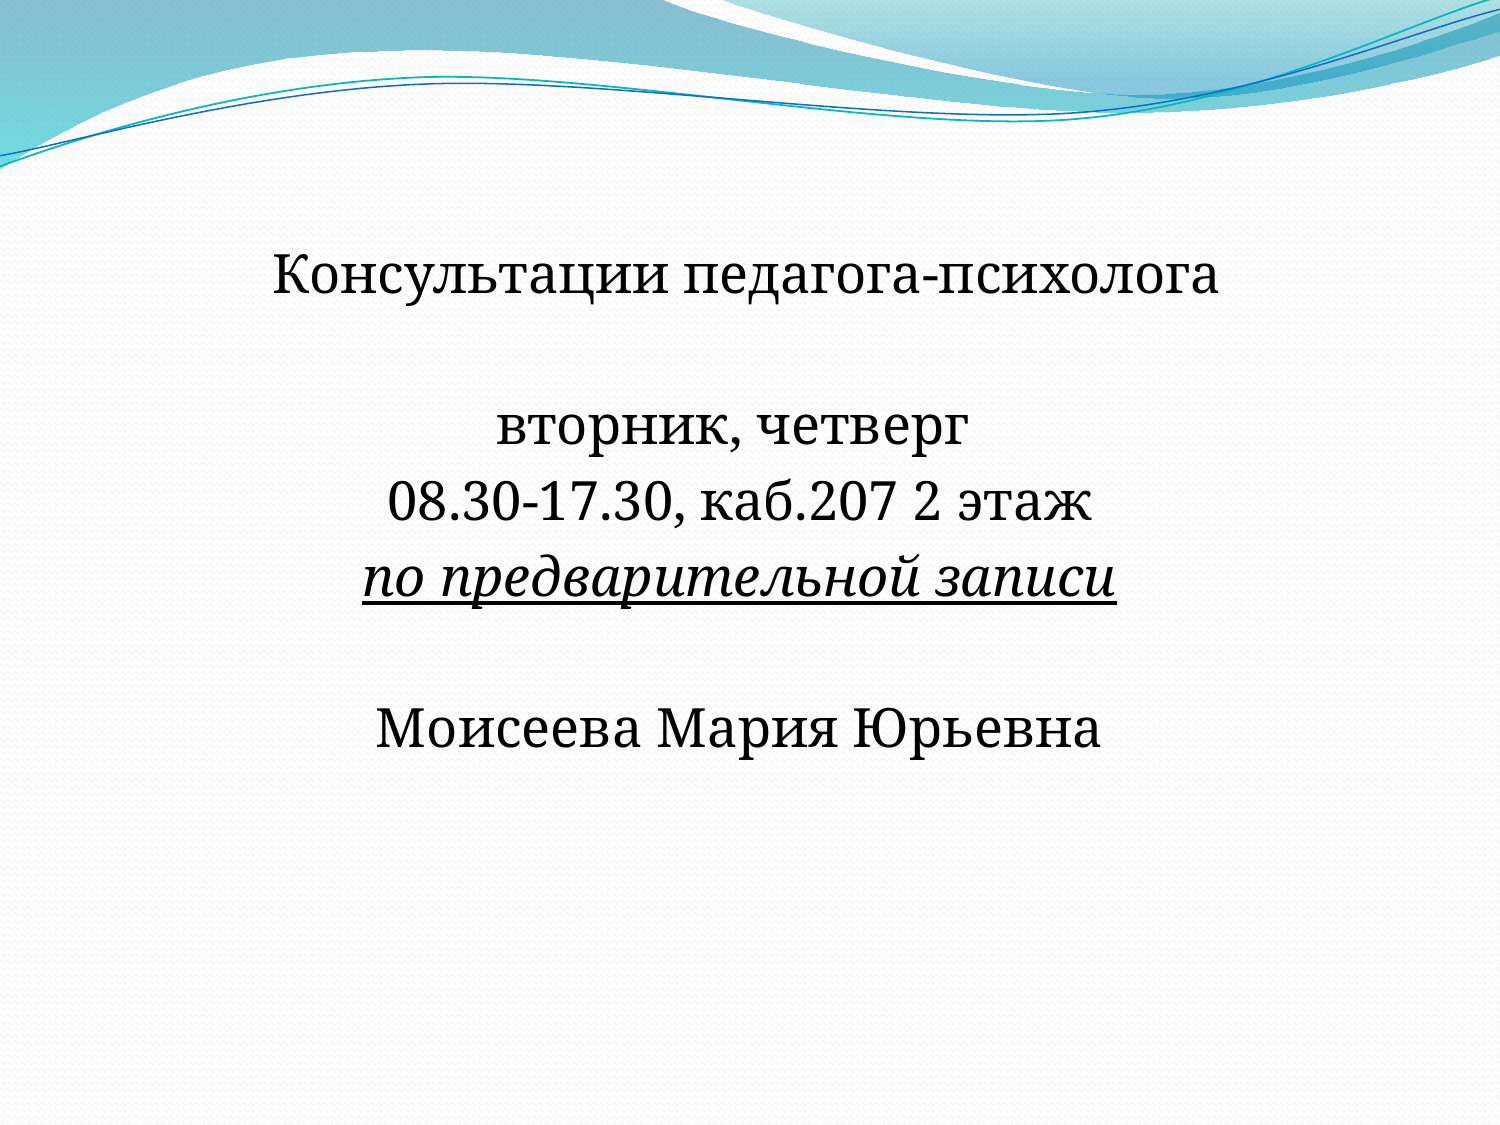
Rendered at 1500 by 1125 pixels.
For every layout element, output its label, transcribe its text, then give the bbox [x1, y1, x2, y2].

list Консультации педагога-психолога вторник, четверг 08.30-17.30, каб.207 2 этаж по предварительной записи Моисеева Мария Юрьевна [64, 231, 1415, 952]
